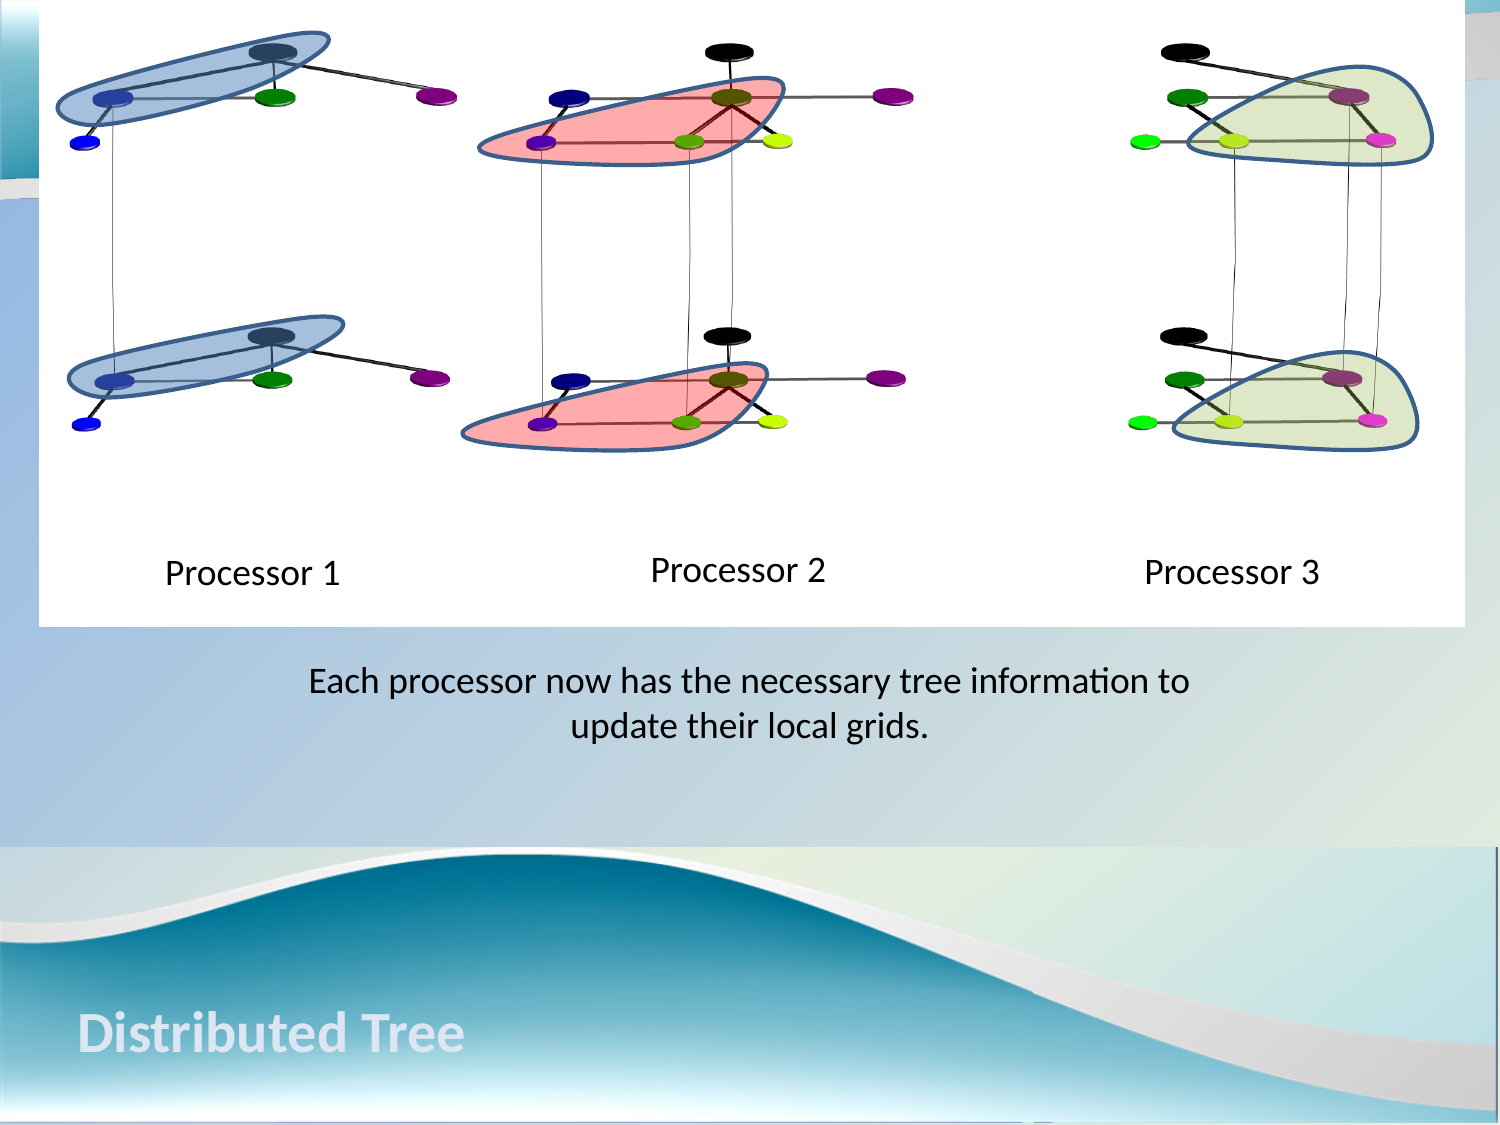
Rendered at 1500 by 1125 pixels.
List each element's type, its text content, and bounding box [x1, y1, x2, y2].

text_box Each processor now has the necessary tree information to update their local grids. [238, 648, 1262, 754]
picture [0, 847, 1500, 1124]
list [39, 0, 1465, 628]
